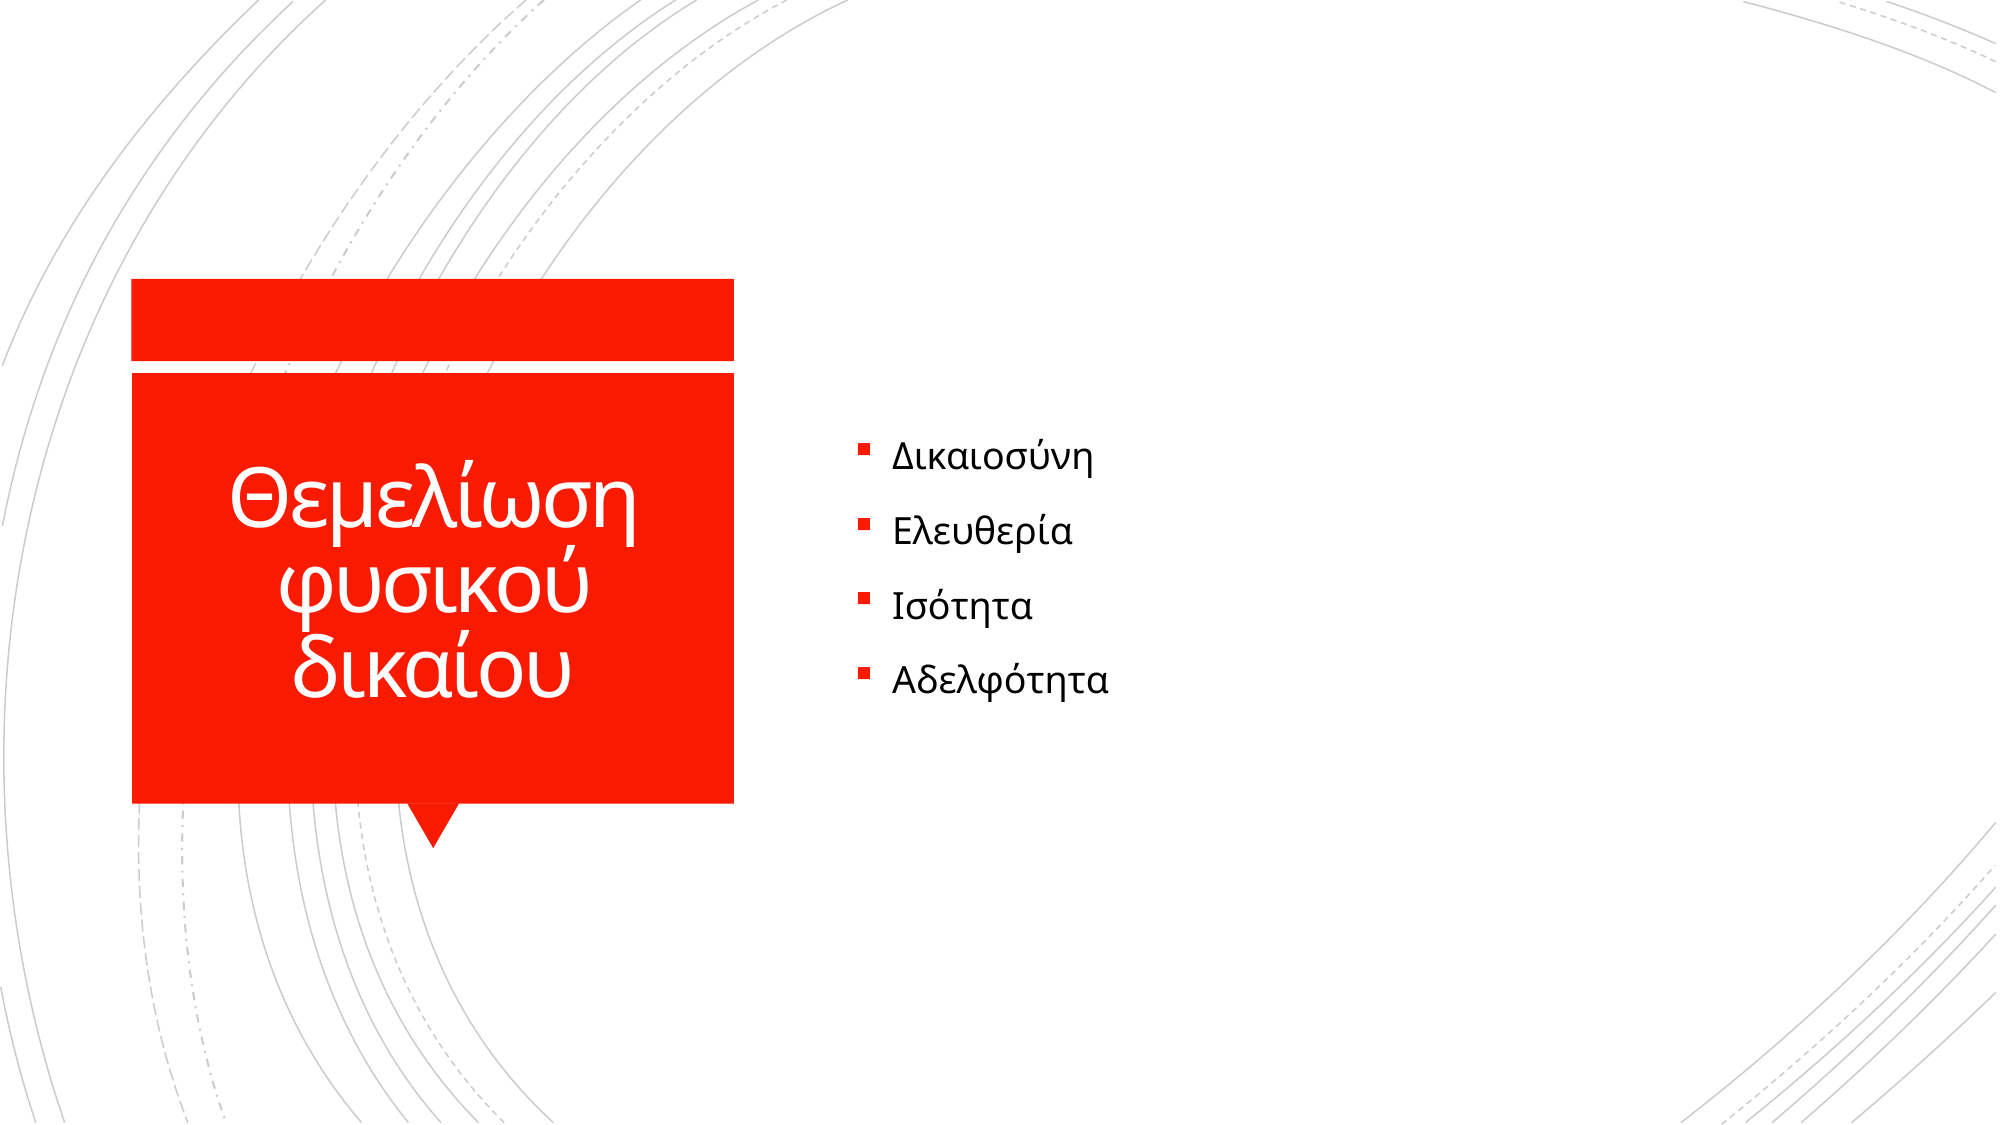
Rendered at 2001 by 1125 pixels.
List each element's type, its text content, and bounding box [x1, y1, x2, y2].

title Θεμελίωση φυσικού δικαίου [145, 385, 720, 789]
list Δικαιοσύνη Ελευθερία Ισότητα Αδελφότητα [839, 131, 1871, 993]
